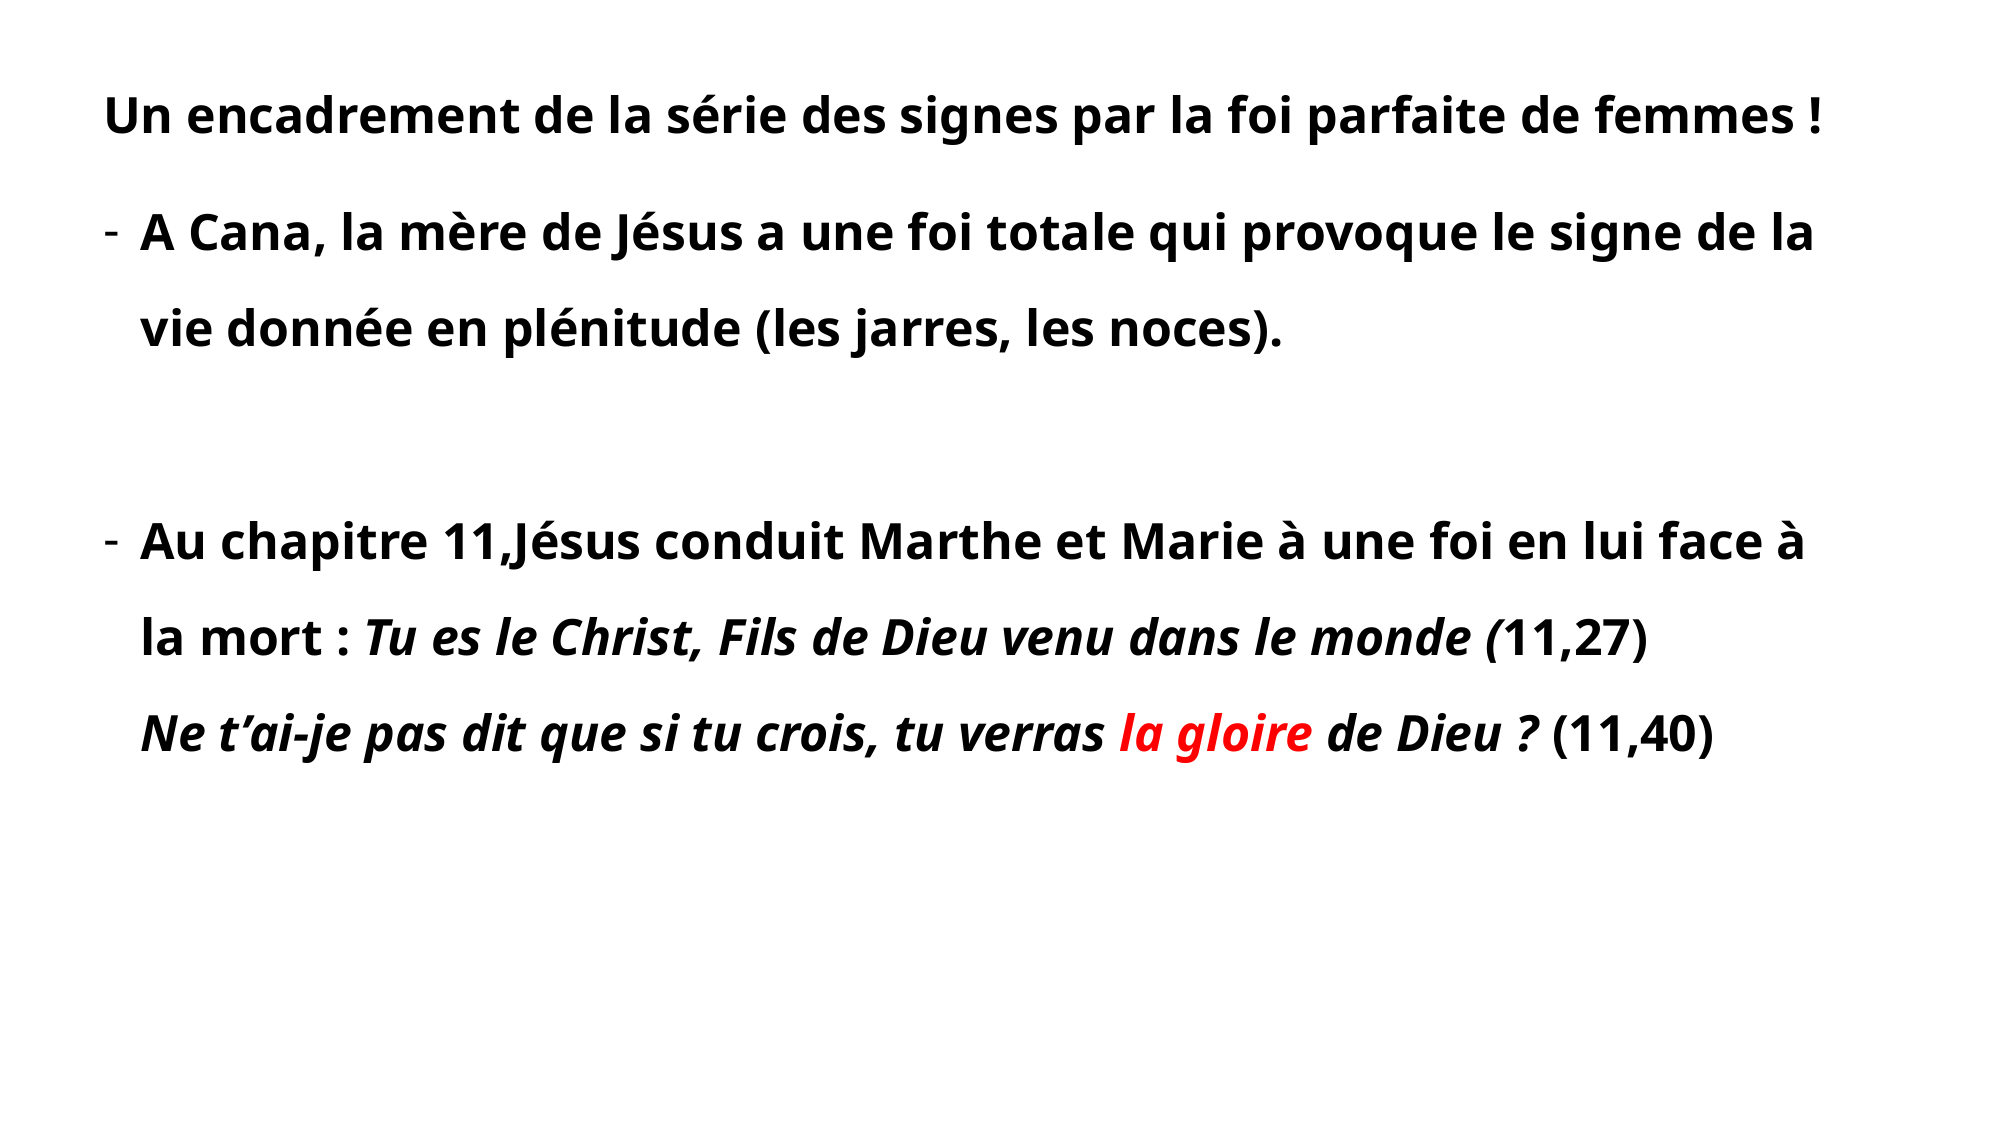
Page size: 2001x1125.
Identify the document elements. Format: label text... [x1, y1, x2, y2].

list Un encadrement de la série des signes par la foi parfaite de femmes ! A Cana, la mère de Jésus a une foi totale qui provoque le signe de la vie donnée en plénitude (les jarres, les noces). Au chapitre 11,Jésus conduit Marthe et Marie à une foi en lui face à la mort : Tu es le Christ, Fils de Dieu venu dans le monde (11,27) Ne t’ai-je pas dit que si tu crois, tu verras la gloire de Dieu ? (11,40) [88, 40, 1863, 1043]
